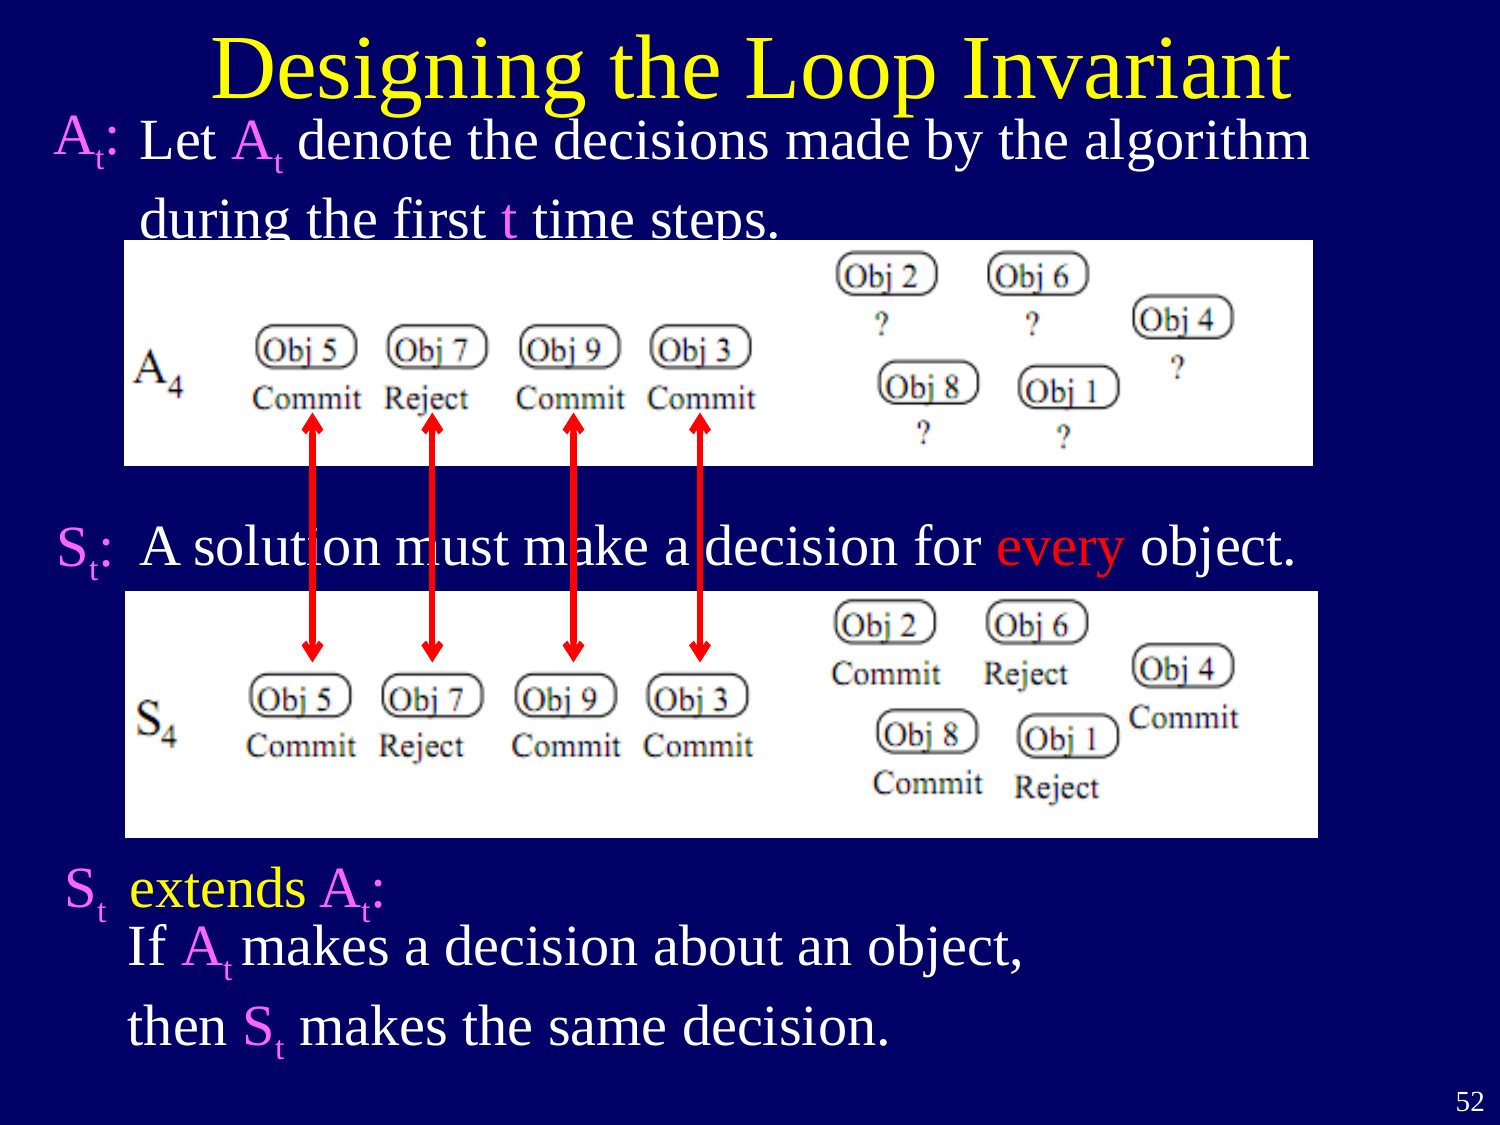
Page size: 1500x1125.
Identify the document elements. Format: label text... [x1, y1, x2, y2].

picture [124, 251, 1313, 466]
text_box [42, 499, 307, 587]
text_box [704, 499, 1413, 587]
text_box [312, 412, 701, 663]
text_box Designing the Loop Invariant [195, 0, 1310, 87]
picture [125, 590, 1319, 838]
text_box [40, 88, 1500, 251]
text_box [49, 841, 1500, 1057]
